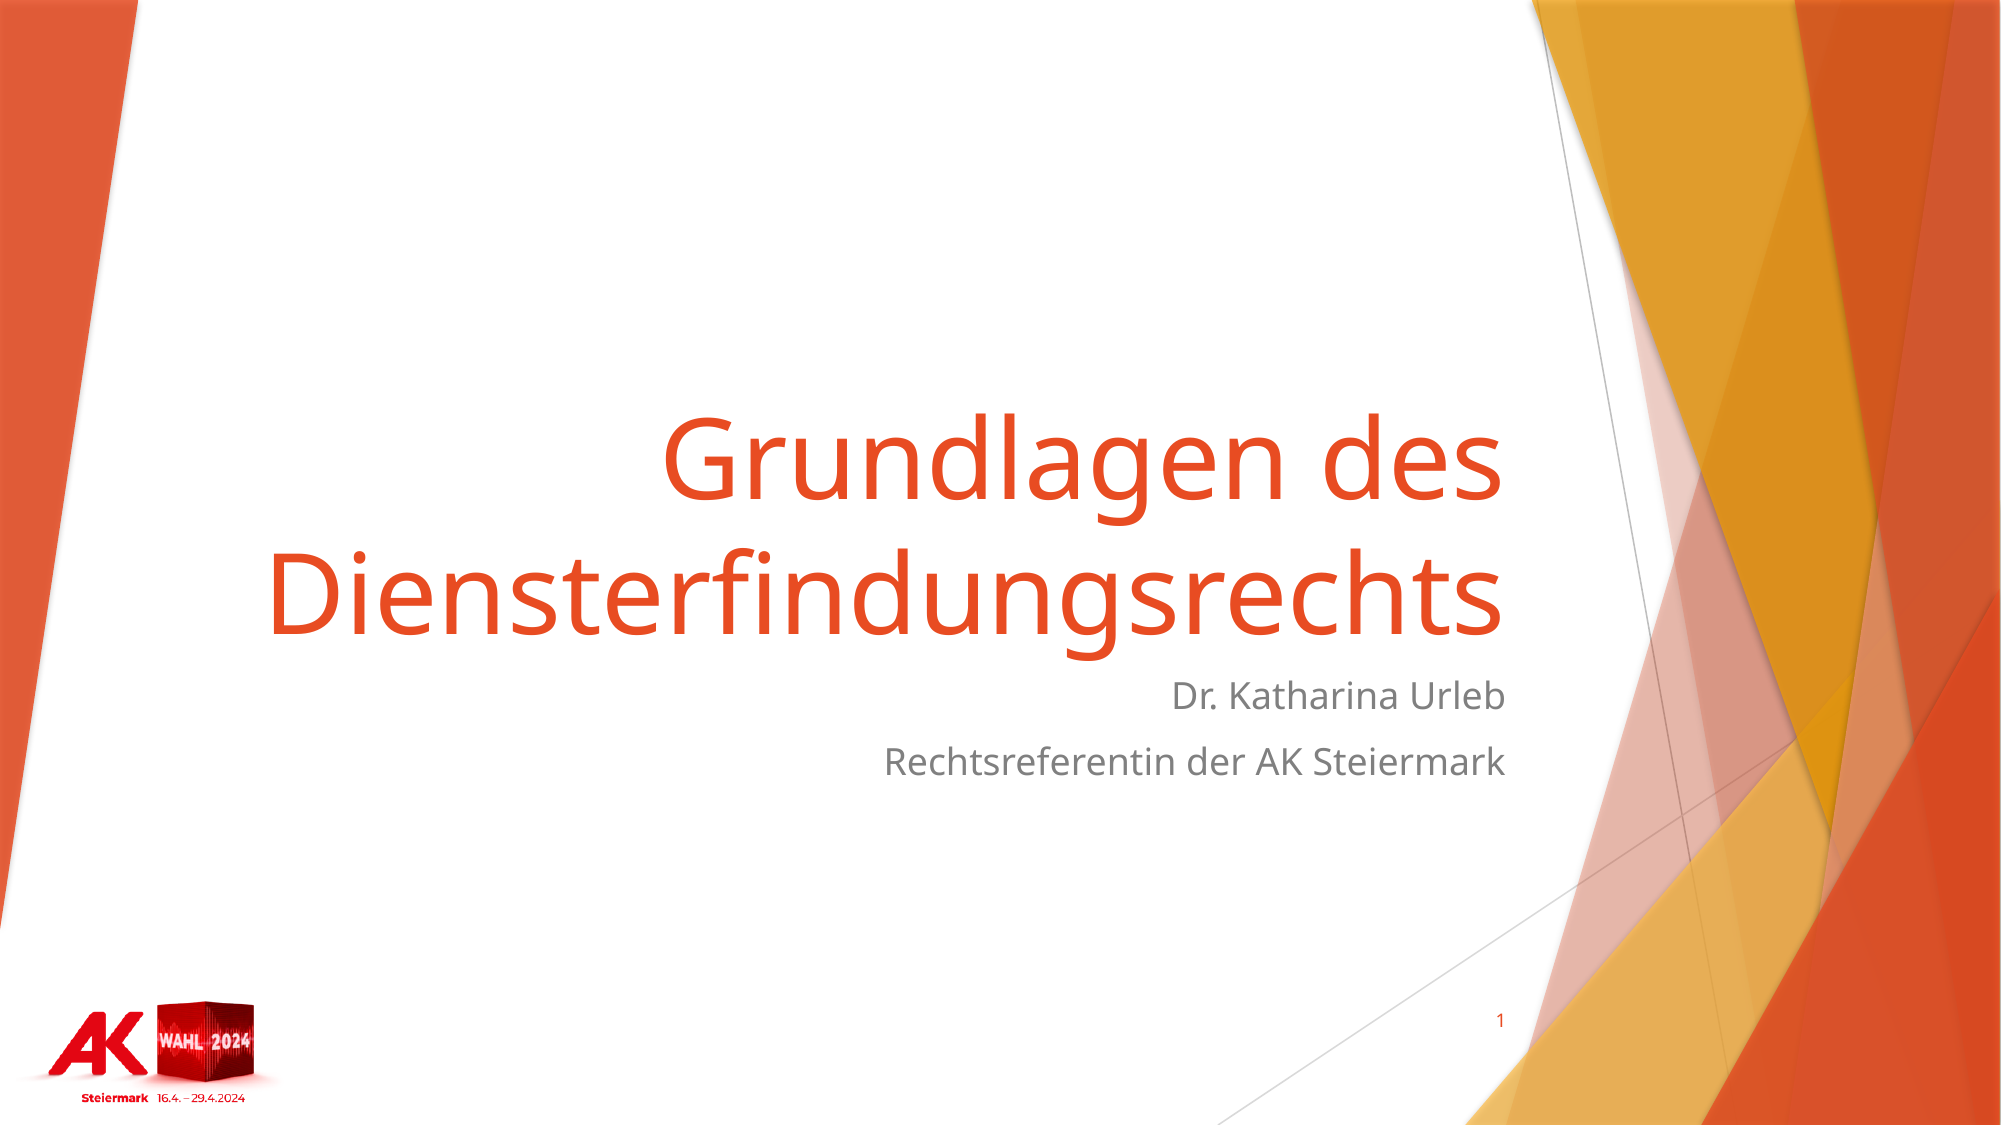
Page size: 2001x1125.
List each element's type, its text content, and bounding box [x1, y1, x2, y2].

slide_number 1 [1409, 991, 1522, 1051]
title Grundlagen des Diensterfindungsrechts [247, 394, 1522, 664]
subtitle Dr. Katharina Urleb Rechtsreferentin der AK Steiermark [247, 664, 1522, 845]
picture [16, 996, 292, 1106]
